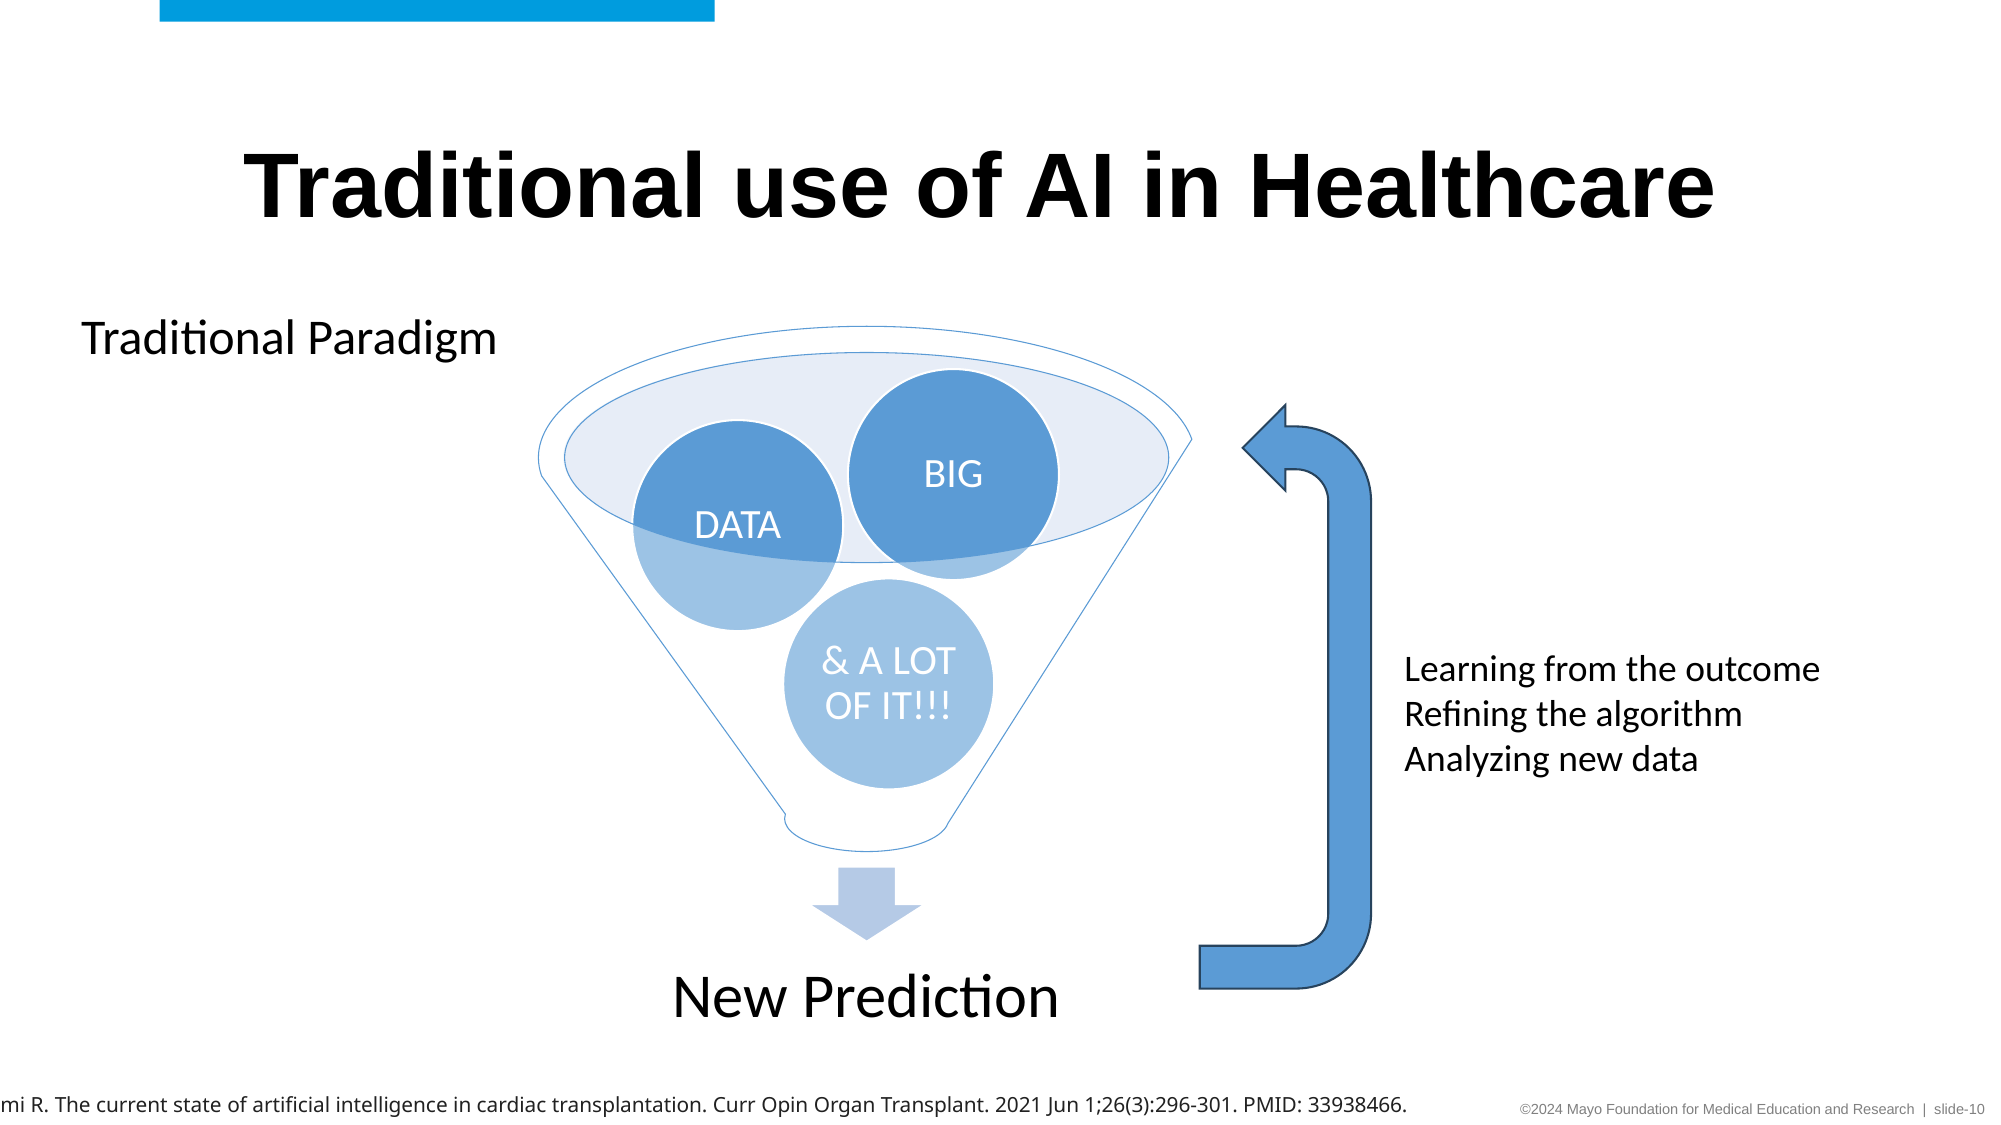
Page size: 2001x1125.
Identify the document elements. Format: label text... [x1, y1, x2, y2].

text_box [303, 321, 1430, 1073]
text_box Traditional Paradigm [66, 296, 514, 372]
text_box Learning from the outcome Refining the algorithm Analyzing new data [1434, 636, 1837, 786]
text_box Goswami R. The current state of artificial intelligence in cardiac transplantation. Curr Opin Organ Transplant. 2021 Jun 1;26(3):296-301. PMID: 33938466. [0, 1084, 1422, 1125]
text_box Traditional use of AI in Healthcare [118, 79, 1844, 297]
